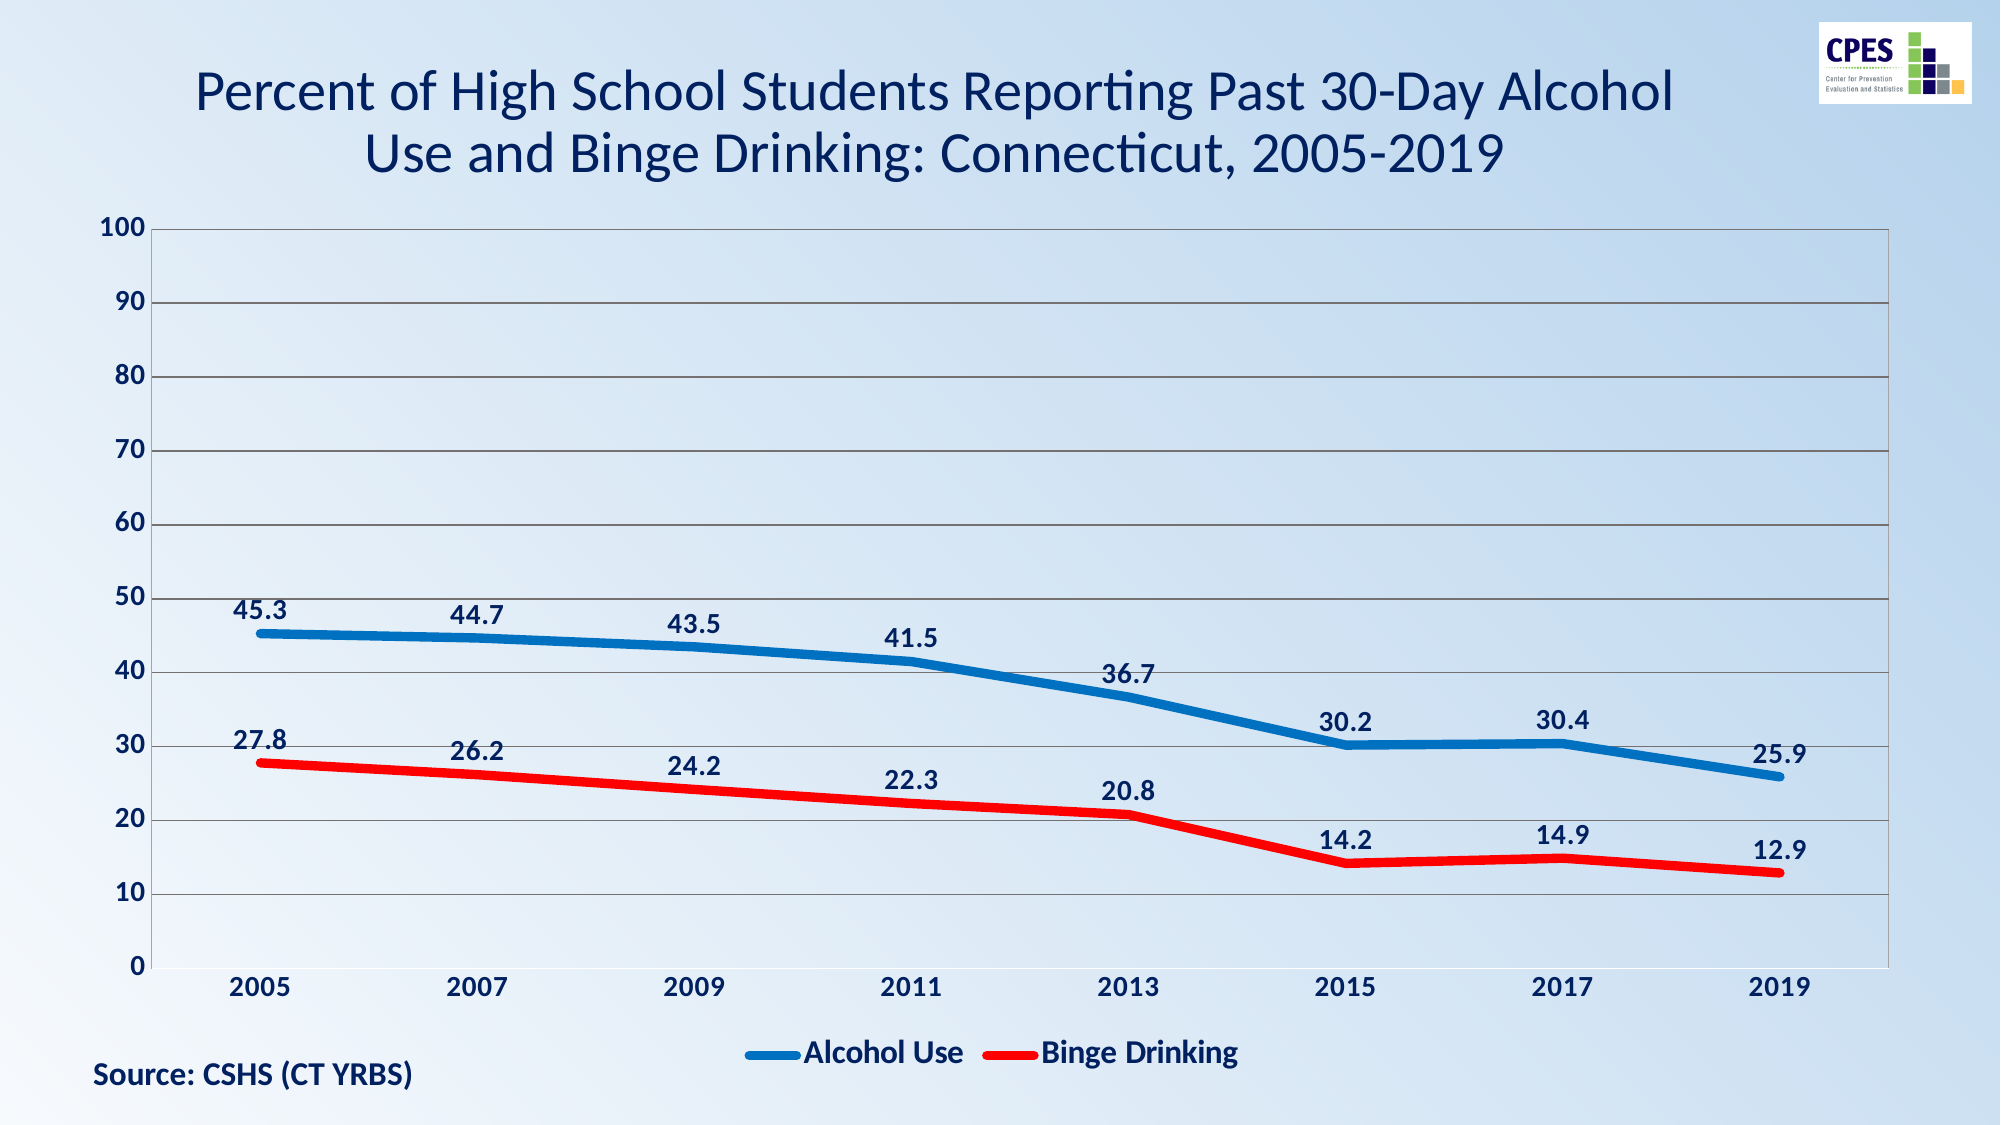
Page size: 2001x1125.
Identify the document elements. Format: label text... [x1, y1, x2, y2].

text_box Source: CSHS (CT YRBS) [78, 1079, 439, 1109]
picture [1819, 22, 1972, 104]
title Percent of High School Students Reporting Past 30-Day Alcohol Use and Binge Drinking: Connecticut, 2005-2019 [164, 24, 1707, 196]
chart [61, 196, 1926, 1079]
